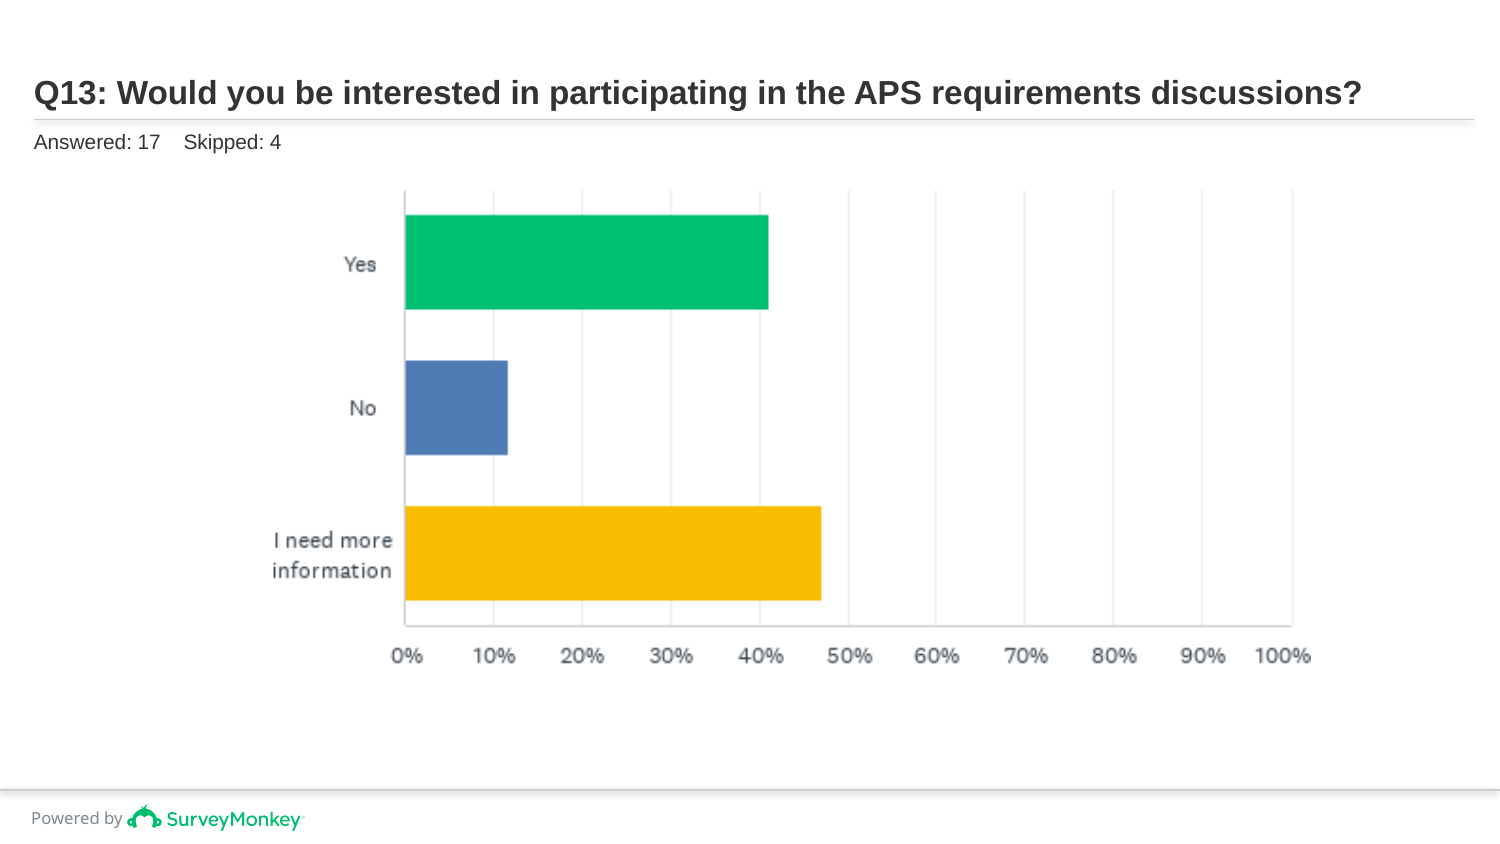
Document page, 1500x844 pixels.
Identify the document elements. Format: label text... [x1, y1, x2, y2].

picture [116, 793, 316, 842]
picture [188, 171, 1312, 758]
list Answered: 17 Skipped: 4 [18, 120, 894, 162]
title Q13: Would you be interested in participating in the APS requirements discussions? [18, 54, 1484, 119]
